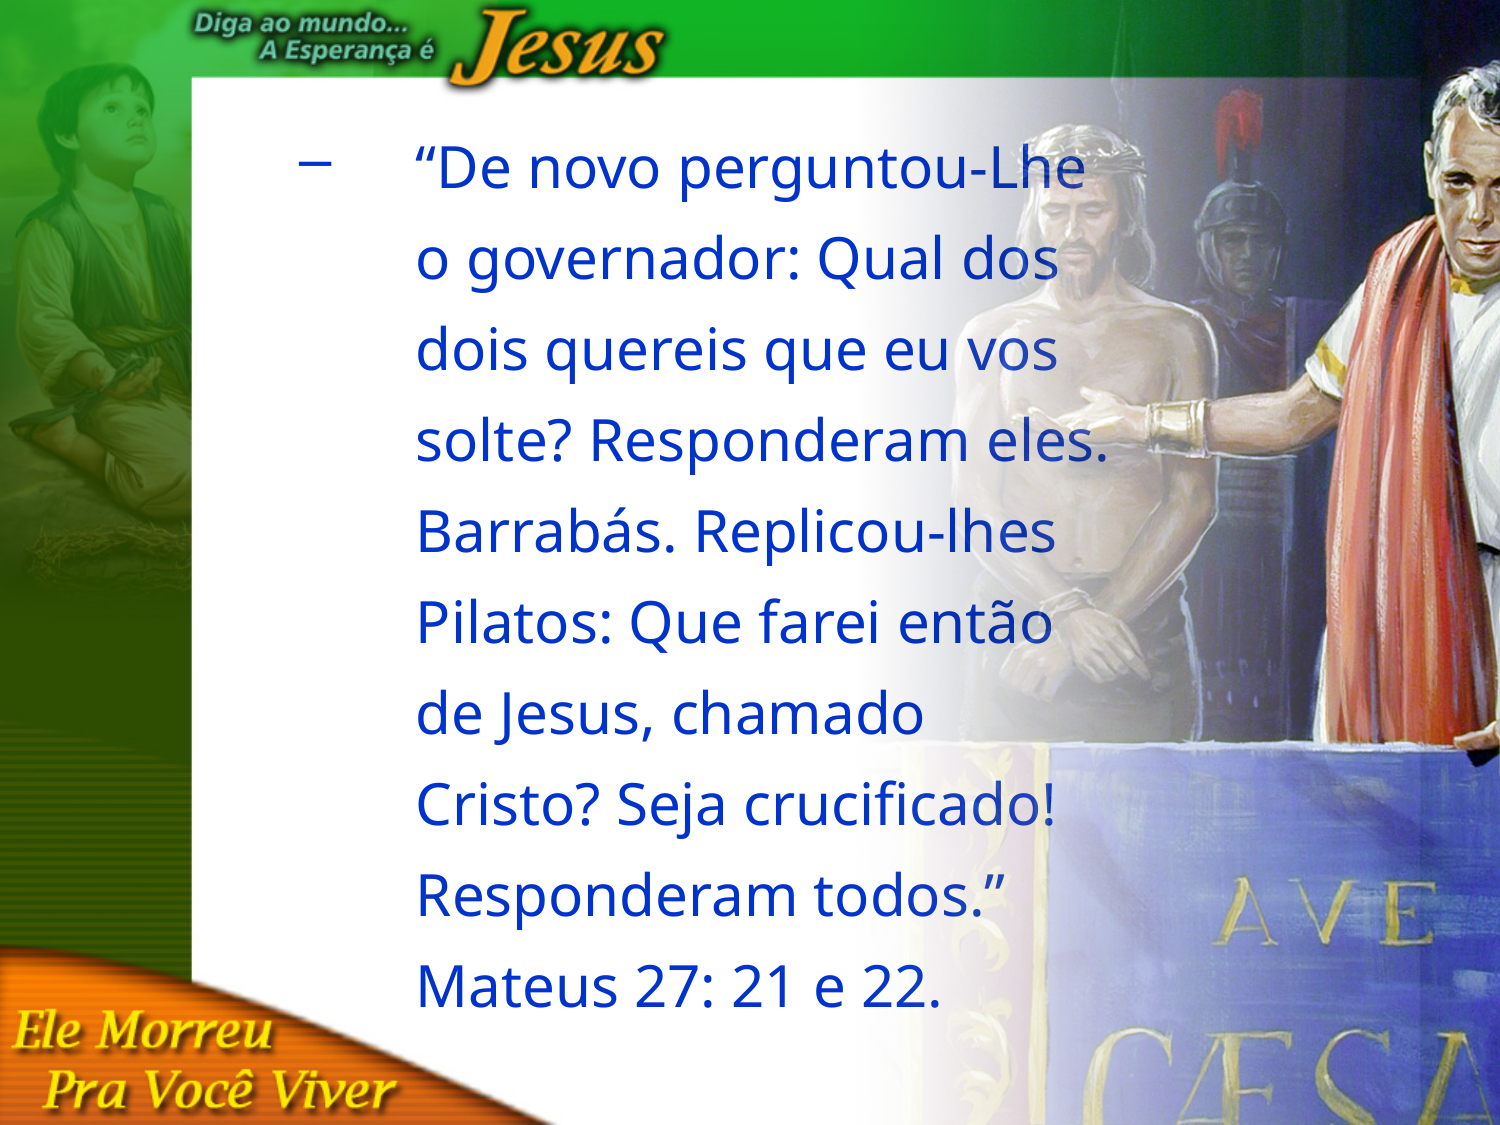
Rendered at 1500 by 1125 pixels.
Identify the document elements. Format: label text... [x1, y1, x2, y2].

picture [0, 0, 1500, 1125]
list “De novo perguntou-Lhe o governador: Qual dos dois quereis que eu vos solte? Responderam eles. Barrabás. Replicou-lhes Pilatos: Que farei então de Jesus, chamado Cristo? Seja crucificado! Responderam todos.” Mateus 27: 21 e 22. [209, 101, 844, 1094]
